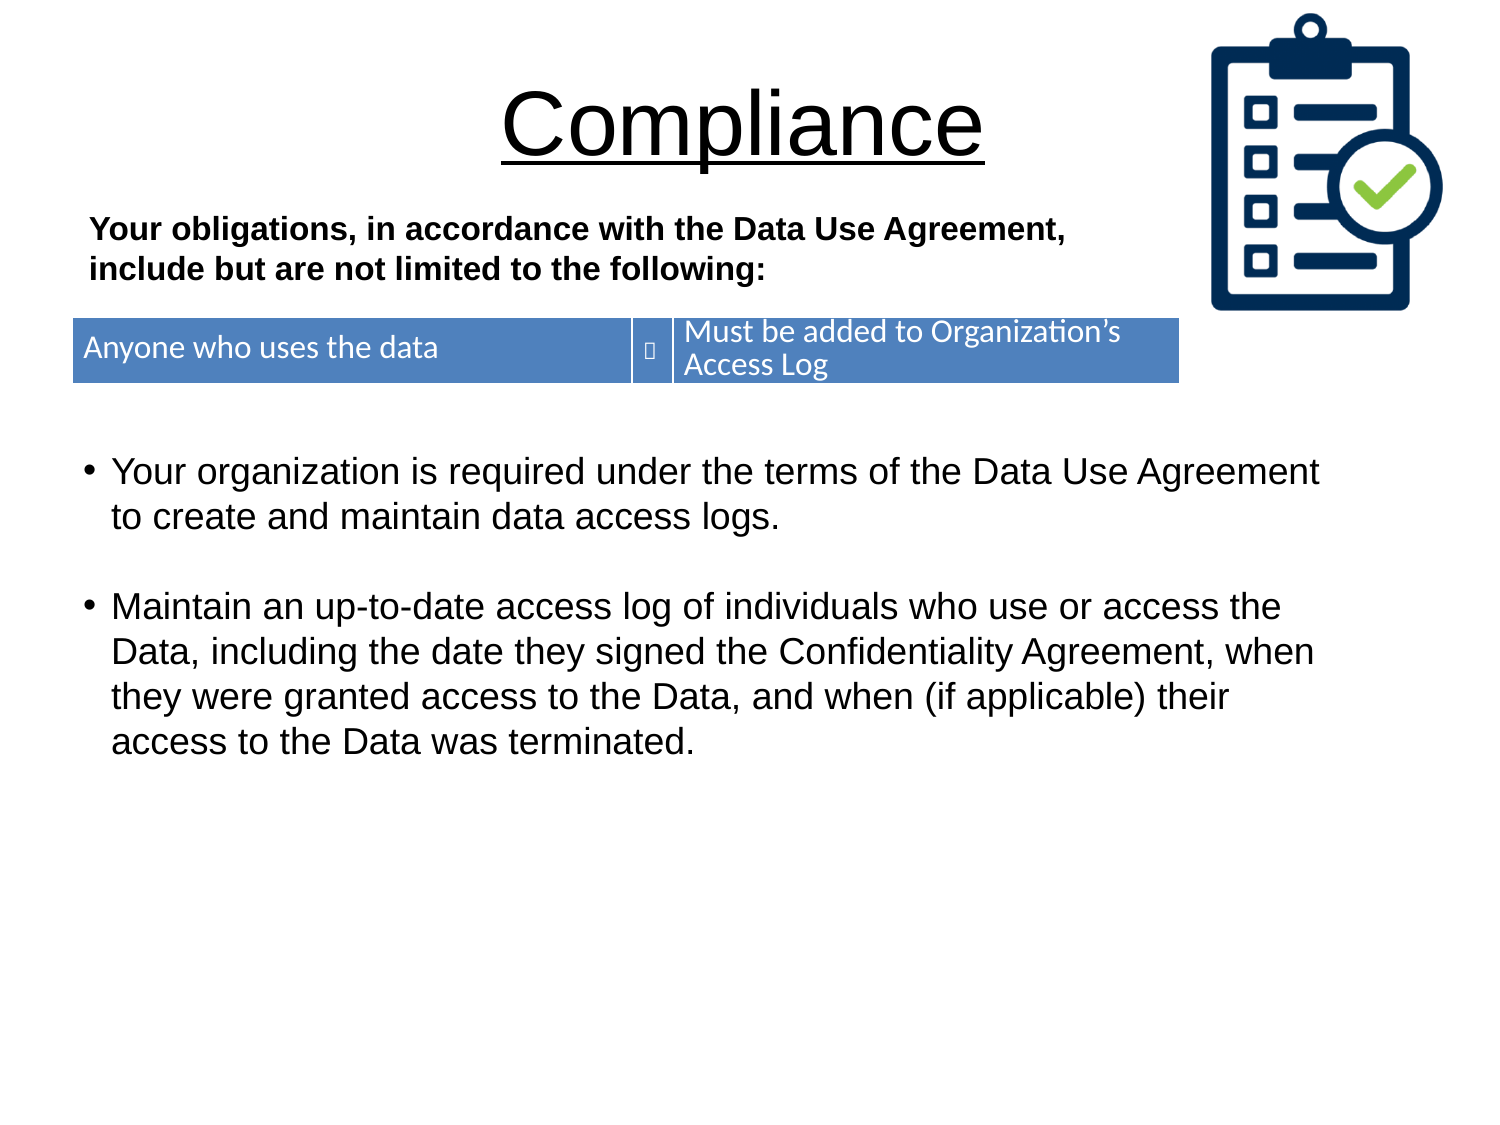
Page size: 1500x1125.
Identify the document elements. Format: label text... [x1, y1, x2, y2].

table_header Must be added to Organization’s Access Log [674, 318, 1179, 383]
table_header  [633, 318, 672, 383]
text_box Your organization is required under the terms of the Data Use Agreement to create and maintain data access logs. Maintain an up-to-date access log of individuals who use or access the Data, including the date they signed the Confidentiality Agreement, when they were granted access to the Data, and when (if applicable) their access to the Data was terminated. [68, 439, 1363, 770]
picture [1049, 0, 1500, 349]
list Your obligations, in accordance with the Data Use Agreement, include but are not limited to the following: [73, 200, 1044, 316]
title Compliance [68, 24, 1044, 213]
table_header Anyone who uses the data [73, 318, 631, 383]
